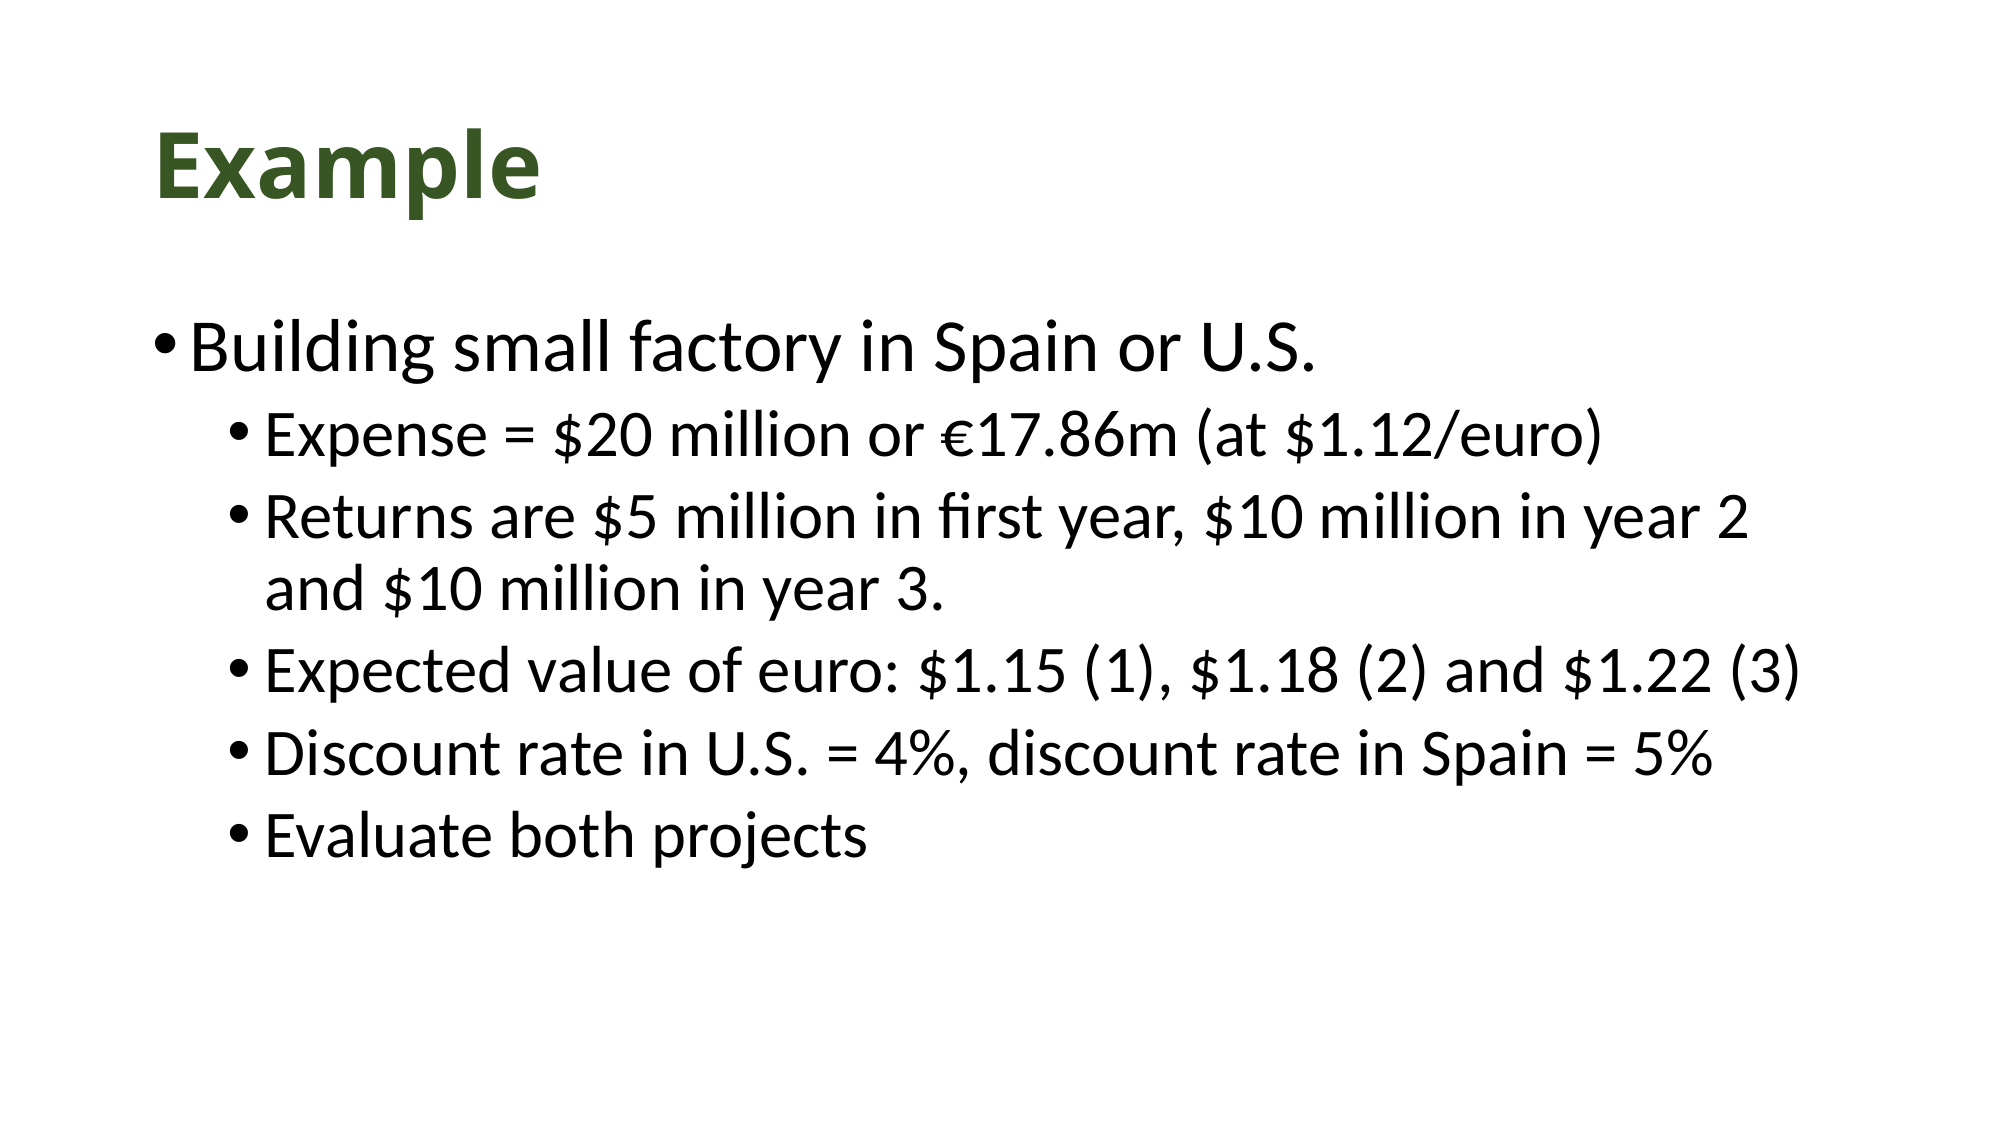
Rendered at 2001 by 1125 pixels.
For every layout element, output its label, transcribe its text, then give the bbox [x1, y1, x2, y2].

title Example [137, 59, 1863, 278]
list Building small factory in Spain or U.S. Expense = $20 million or €17.86m (at $1.12/euro) Returns are $5 million in first year, $10 million in year 2 and $10 million in year 3. Expected value of euro: $1.15 (1), $1.18 (2) and $1.22 (3) Discount rate in U.S. = 4%, discount rate in Spain = 5% Evaluate both projects [137, 299, 1863, 1014]
